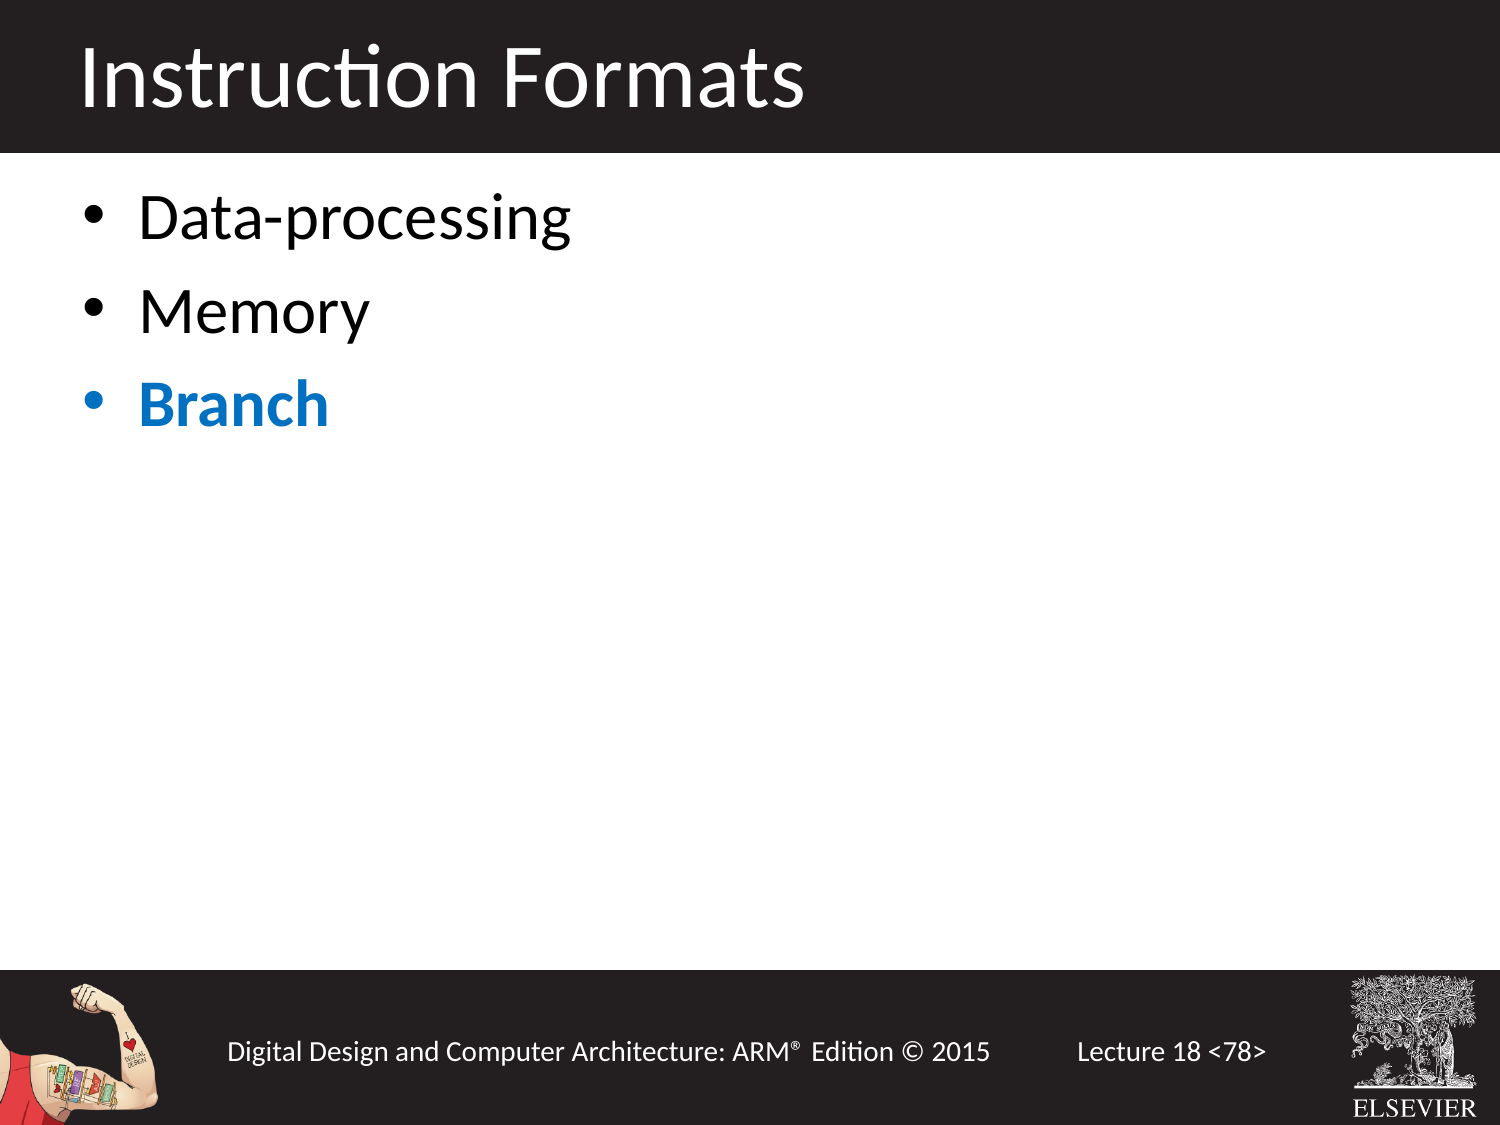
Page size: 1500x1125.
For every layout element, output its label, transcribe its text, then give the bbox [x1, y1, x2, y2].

text_box Instruction Formats [63, 8, 1488, 133]
list Data-processing Memory Branch [67, 165, 1412, 1016]
text_box [112, 200, 1438, 1050]
picture [0, 979, 163, 1125]
picture [1350, 974, 1477, 1117]
